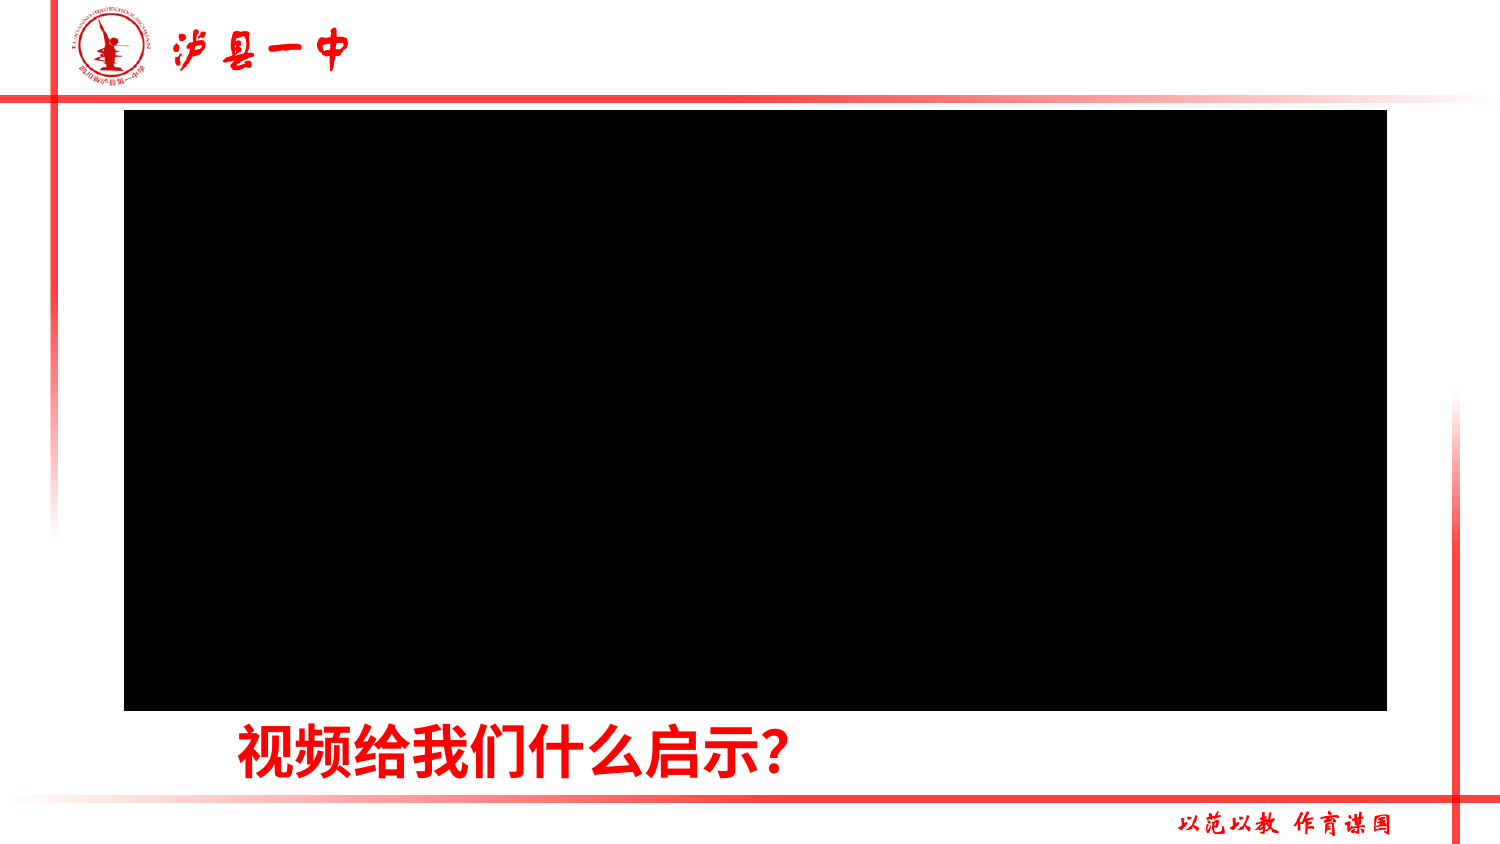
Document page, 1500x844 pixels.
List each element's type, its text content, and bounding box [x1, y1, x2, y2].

picture [0, 0, 1500, 844]
text_box 视频给我们什么启示？ [221, 720, 835, 793]
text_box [123, 109, 1389, 712]
